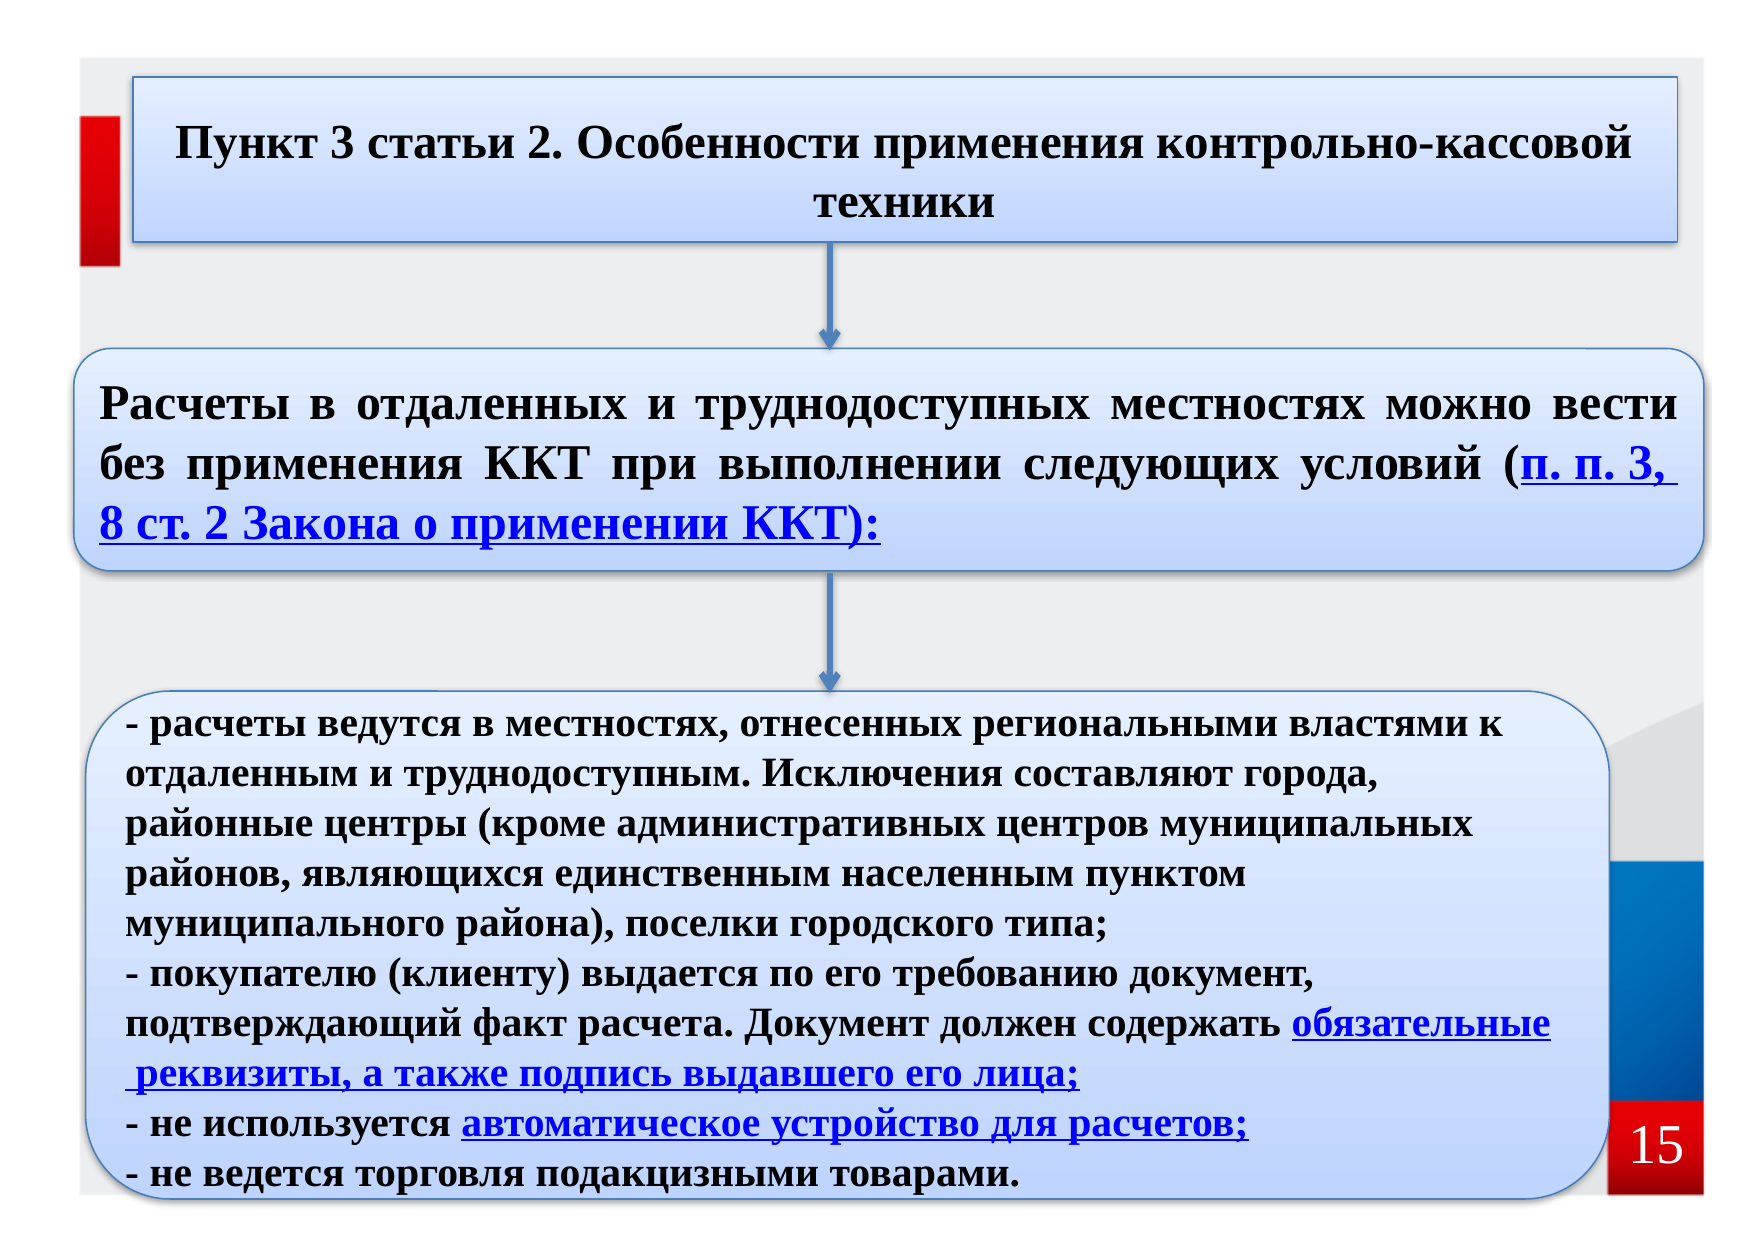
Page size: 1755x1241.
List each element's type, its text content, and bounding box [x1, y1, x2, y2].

list Пункт 3 статьи 2. Особенности применения контрольно-кассовой техники [132, 76, 1678, 243]
picture [0, 0, 1754, 1240]
slide_number 15 [1596, 1092, 1716, 1207]
text_box - расчеты ведутся в местностях, отнесенных региональными властями к отдаленным и труднодоступным. Исключения составляют города, районные центры (кроме административных центров муниципальных районов, являющихся единственным населенным пунктом муниципального района), поселки городского типа; - покупателю (клиенту) выдается по его требованию документ, подтверждающий факт расчета. Документ должен содержать обязательные реквизиты, а также подпись выдавшего его лица; - не используется автоматическое устройство для расчетов; - не ведется торговля подакцизными товарами. [84, 690, 1611, 1200]
text_box Расчеты в отдаленных и труднодоступных местностях можно вести без применения ККТ при выполнении следующих условий (п. п. 3, 8 ст. 2 Закона о применении ККТ): [72, 347, 1705, 572]
